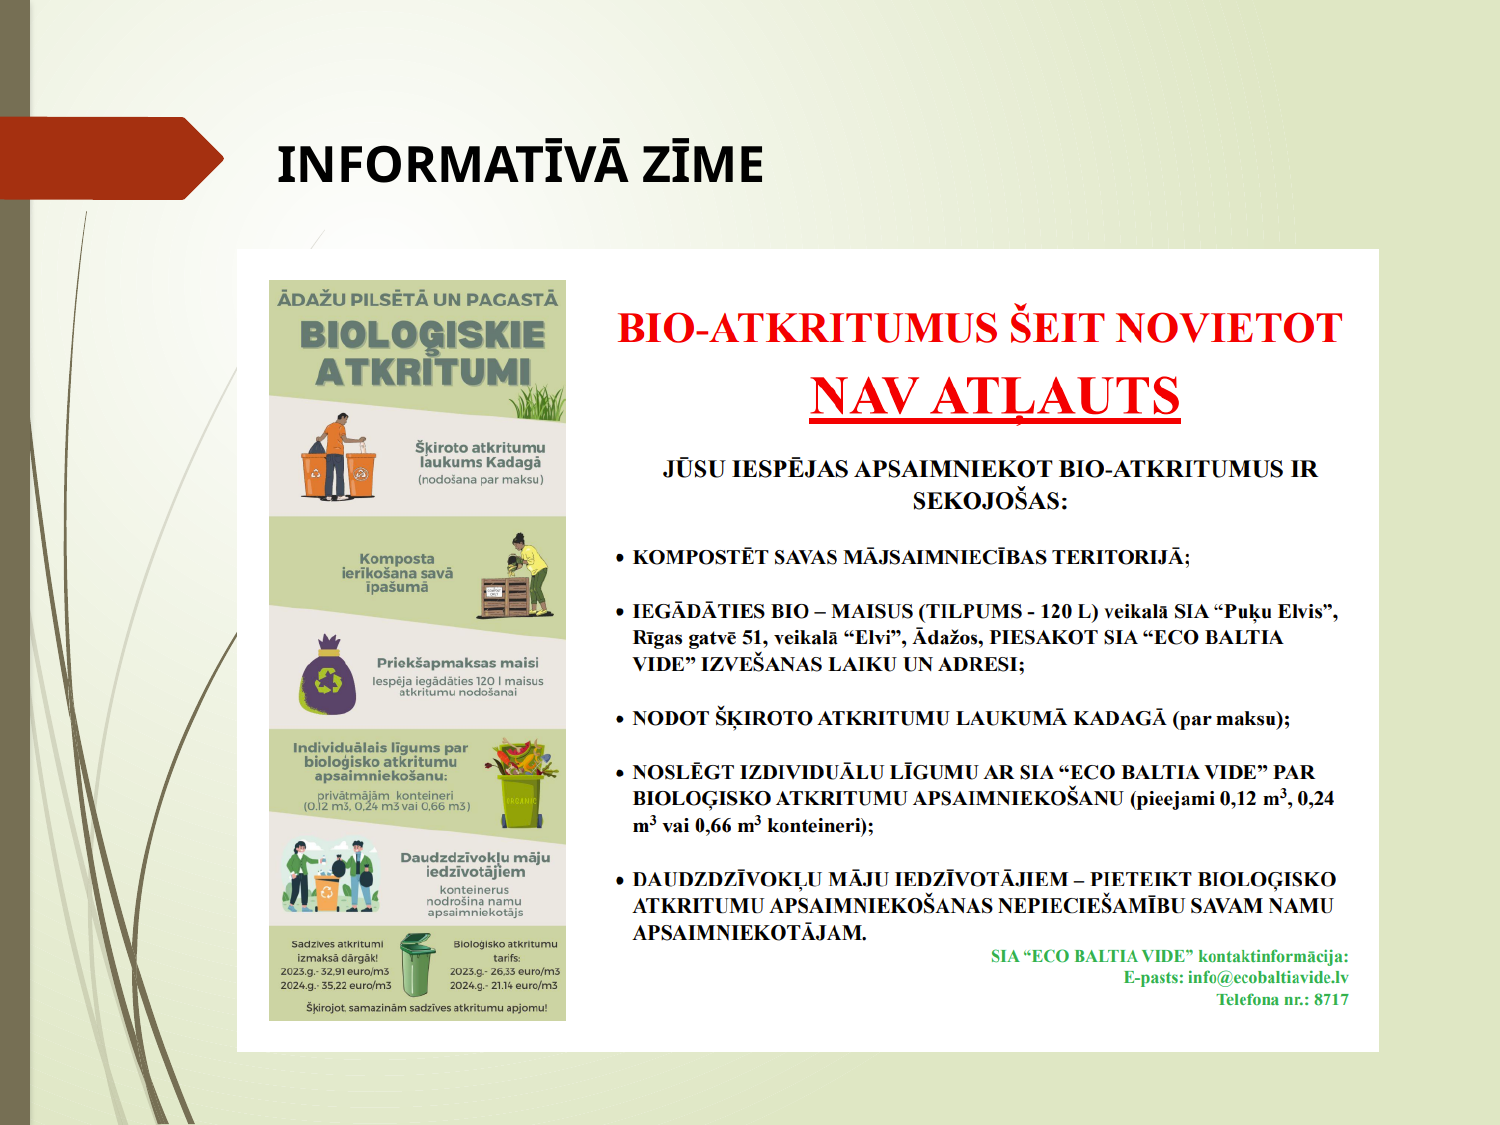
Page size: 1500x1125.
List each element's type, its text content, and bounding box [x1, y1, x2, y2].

text_box INFORMATĪVĀ ZĪME [262, 124, 1138, 200]
picture [237, 249, 1380, 1053]
